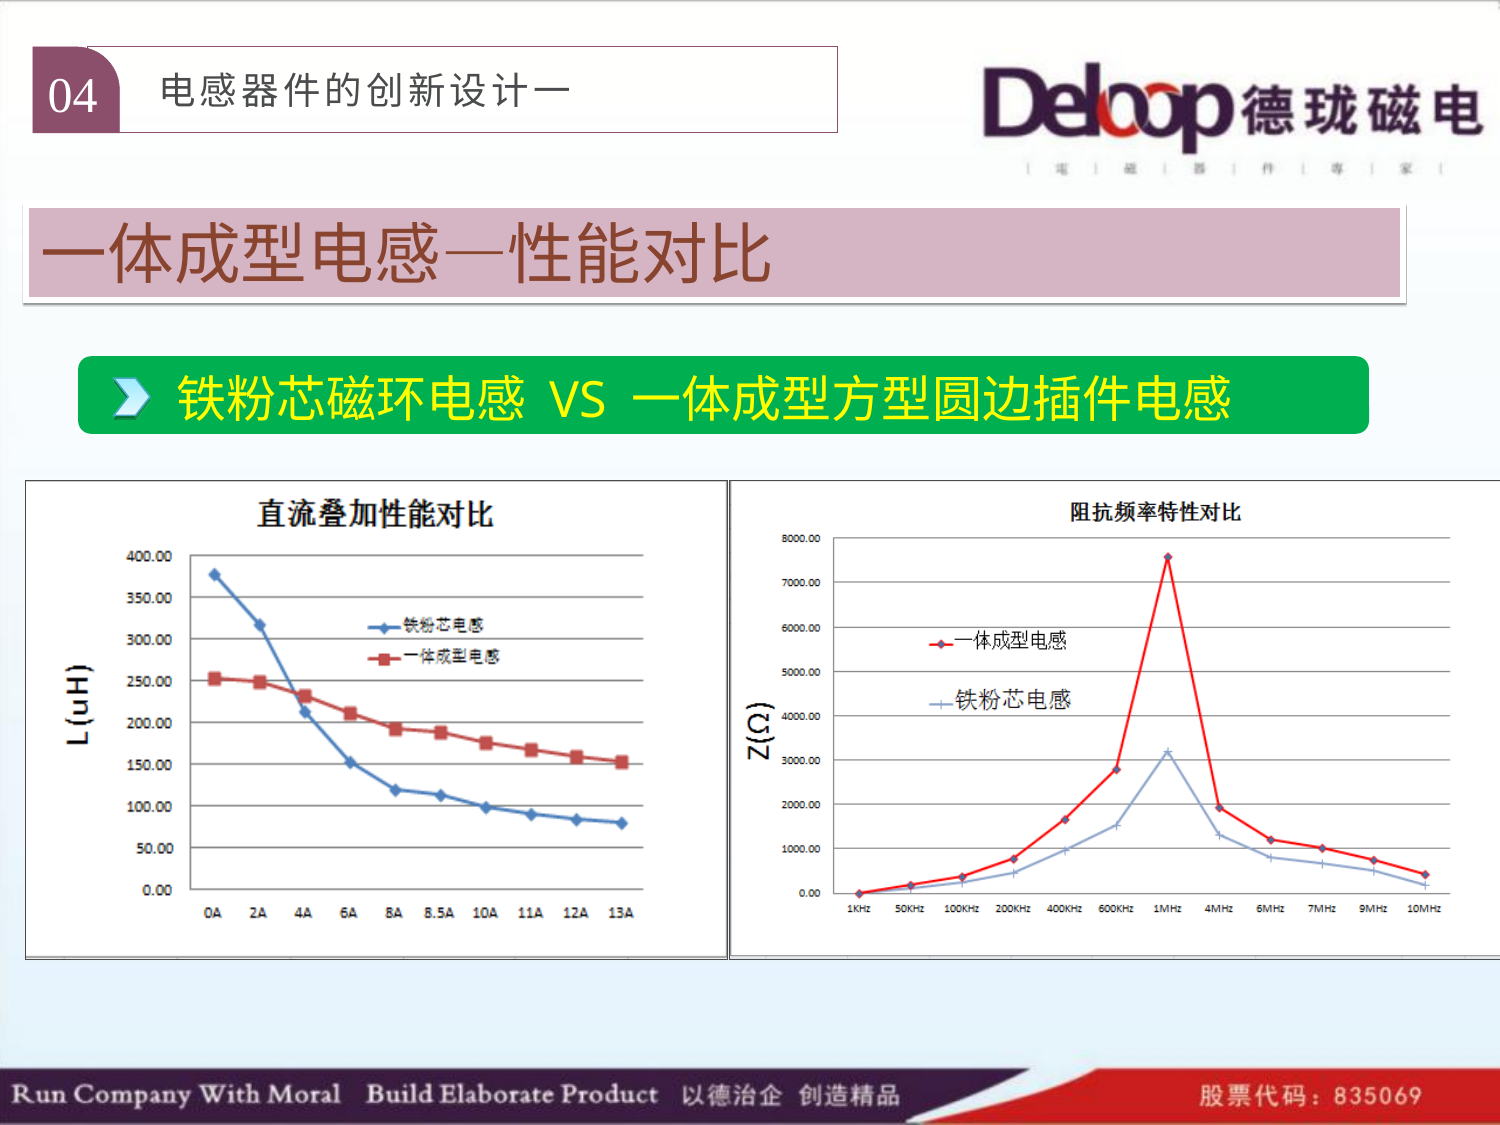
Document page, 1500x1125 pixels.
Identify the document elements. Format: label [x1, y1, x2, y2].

picture [0, 0, 1500, 1125]
text_box [78, 356, 1369, 434]
